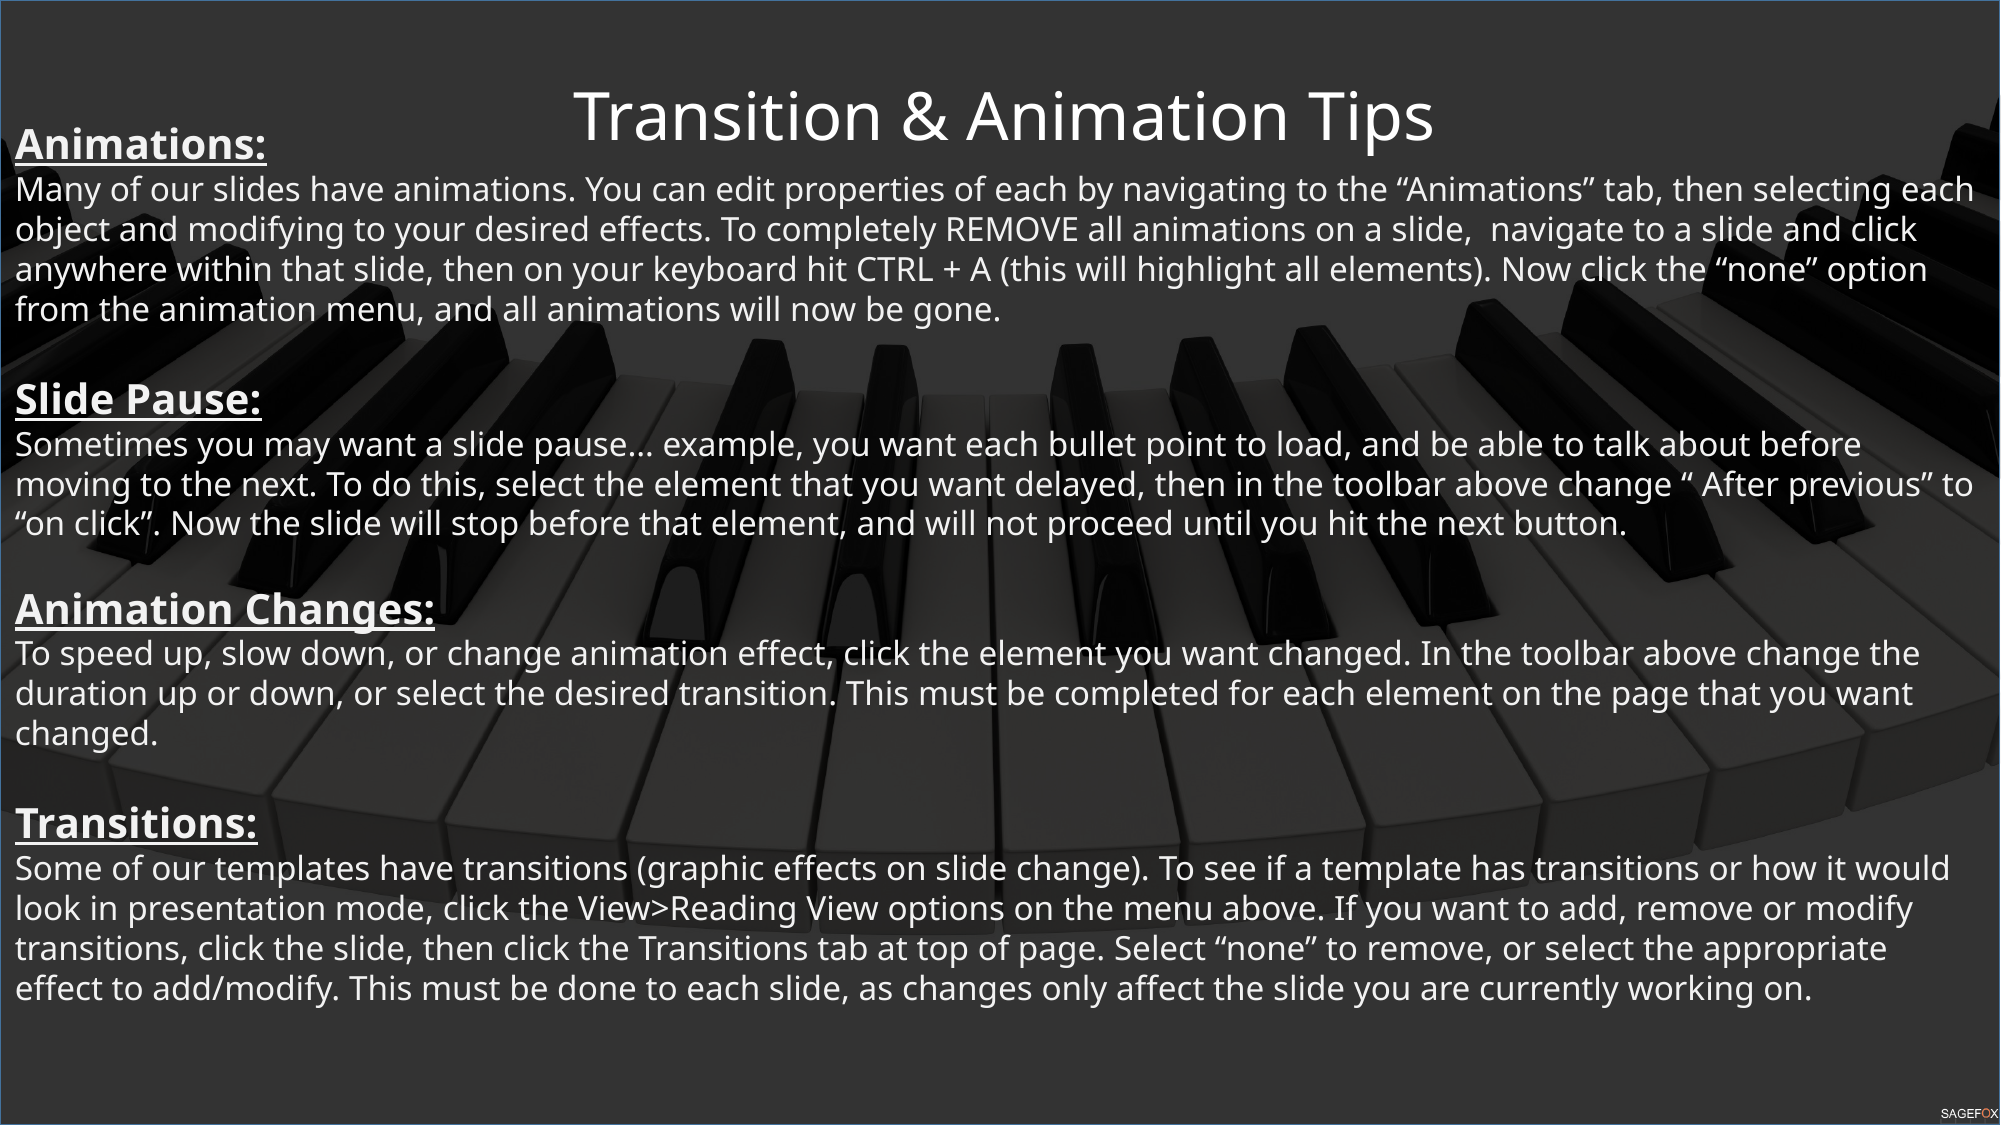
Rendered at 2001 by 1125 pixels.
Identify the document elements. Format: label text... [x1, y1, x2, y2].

text_box Animations: Many of our slides have animations. You can edit properties of each by navigating to the “Animations” tab, then selecting each object and modifying to your desired effects. To completely REMOVE all animations on a slide, navigate to a slide and click anywhere within that slide, then on your keyboard hit CTRL + A (this will highlight all elements). Now click the “none” option from the animation menu, and all animations will now be gone. Slide Pause: Sometimes you may want a slide pause… example, you want each bullet point to load, and be able to talk about before moving to the next. To do this, select the element that you want delayed, then in the toolbar above change “ After previous” to “on click”. Now the slide will stop before that element, and will not proceed until you hit the next button. Animation Changes: To speed up, slow down, or change animation effect, click the element you want changed. In the toolbar above change the duration up or down, or select the desired transition. This must be completed for each element on the page that you want changed. Transitions: Some of our templates have transitions (graphic effects on slide change). To see if a template has transitions or how it would look in presentation mode, click the View>Reading View options on the menu above. If you want to add, remove or modify transitions, click the slide, then click the Transitions tab at top of page. Select “none” to remove, or select the appropriate effect to add/modify. This must be done to each slide, as changes only affect the slide you are currently working on. [0, 0, 2000, 1125]
title Transition & Animation Tips [477, 59, 1532, 177]
